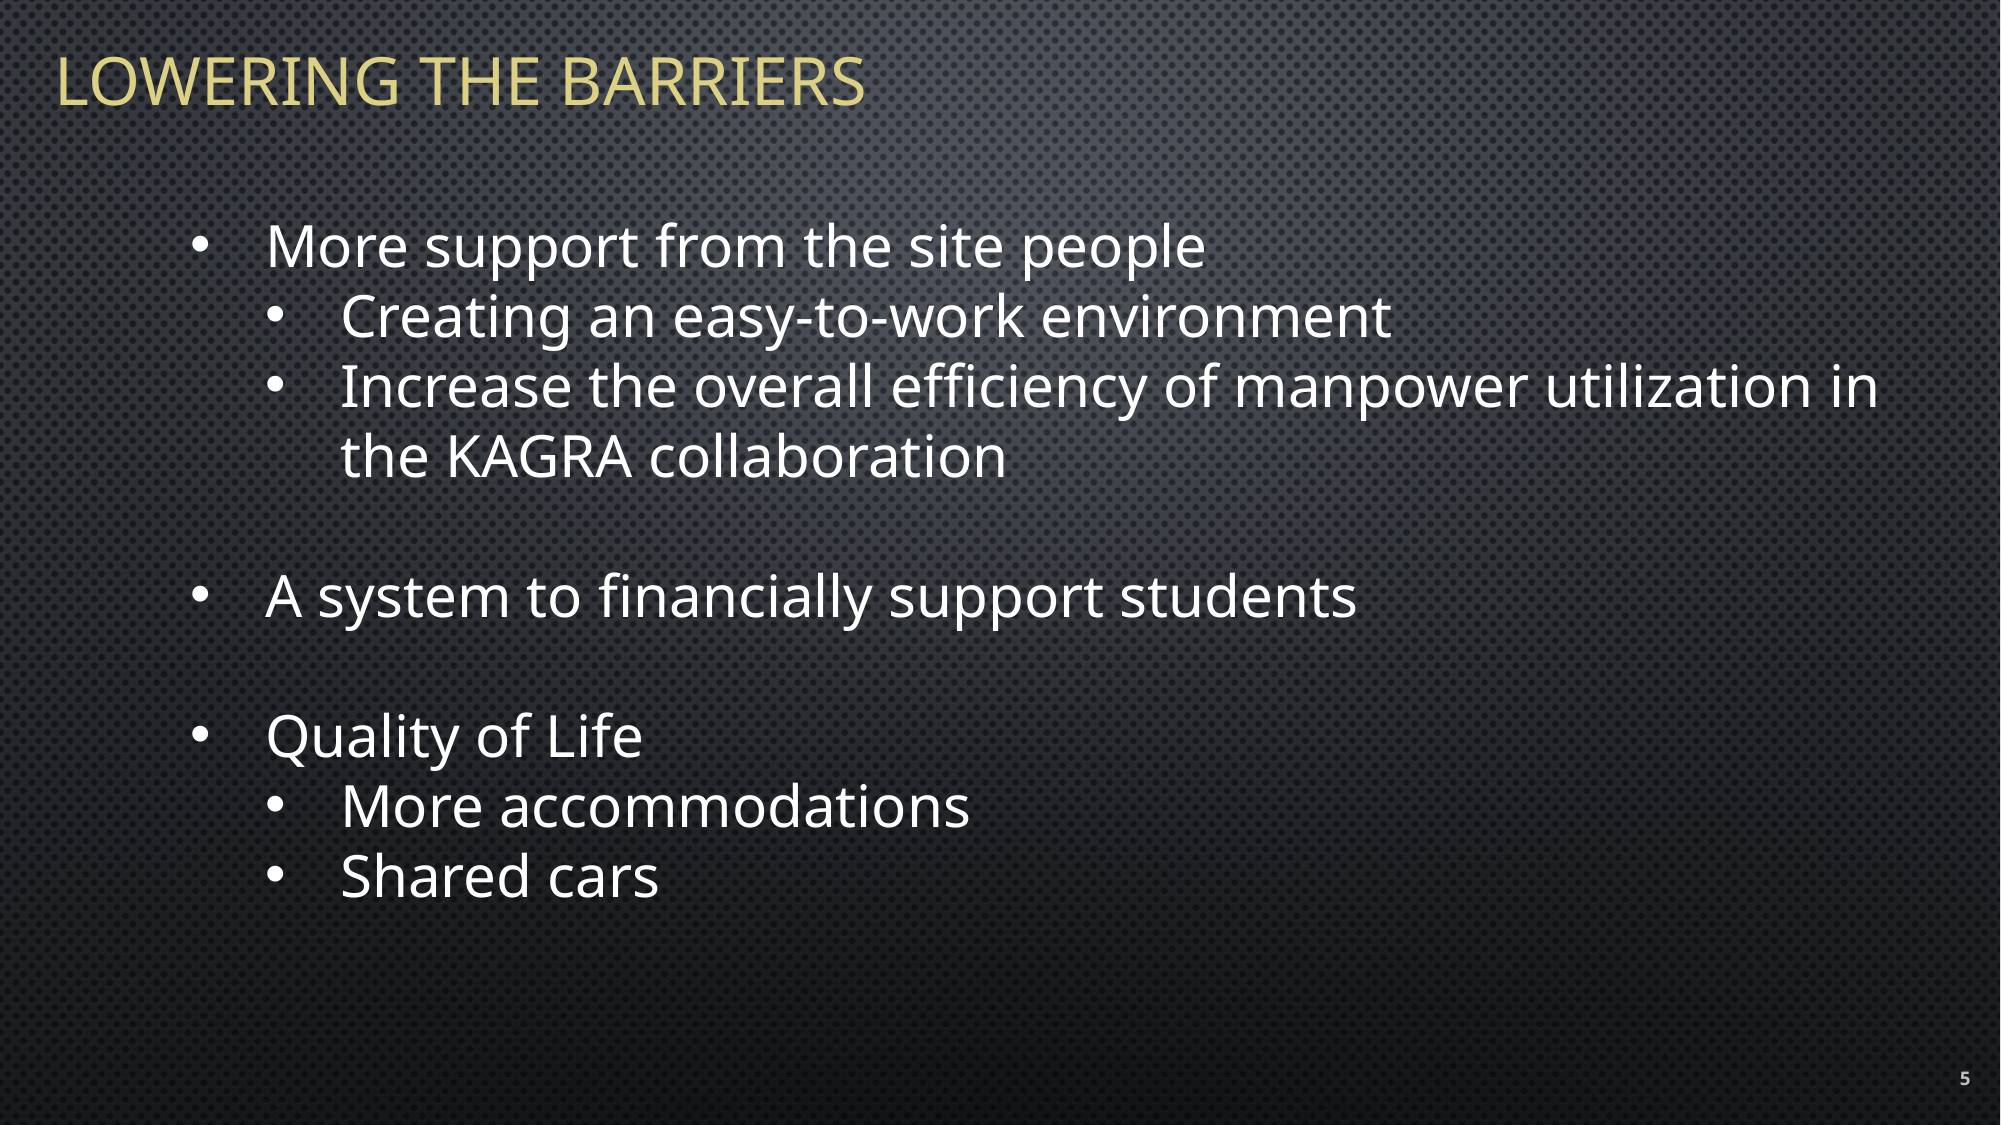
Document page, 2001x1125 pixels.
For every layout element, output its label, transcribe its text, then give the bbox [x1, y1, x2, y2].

slide_number 5 [1895, 1049, 1986, 1110]
text_box More support from the site people Creating an easy-to-work environment Increase the overall efficiency of manpower utilization in the KAGRA collaboration A system to financially support students Quality of Life More accommodations Shared cars [175, 201, 1896, 916]
title Lowering the barriers [39, 17, 936, 140]
